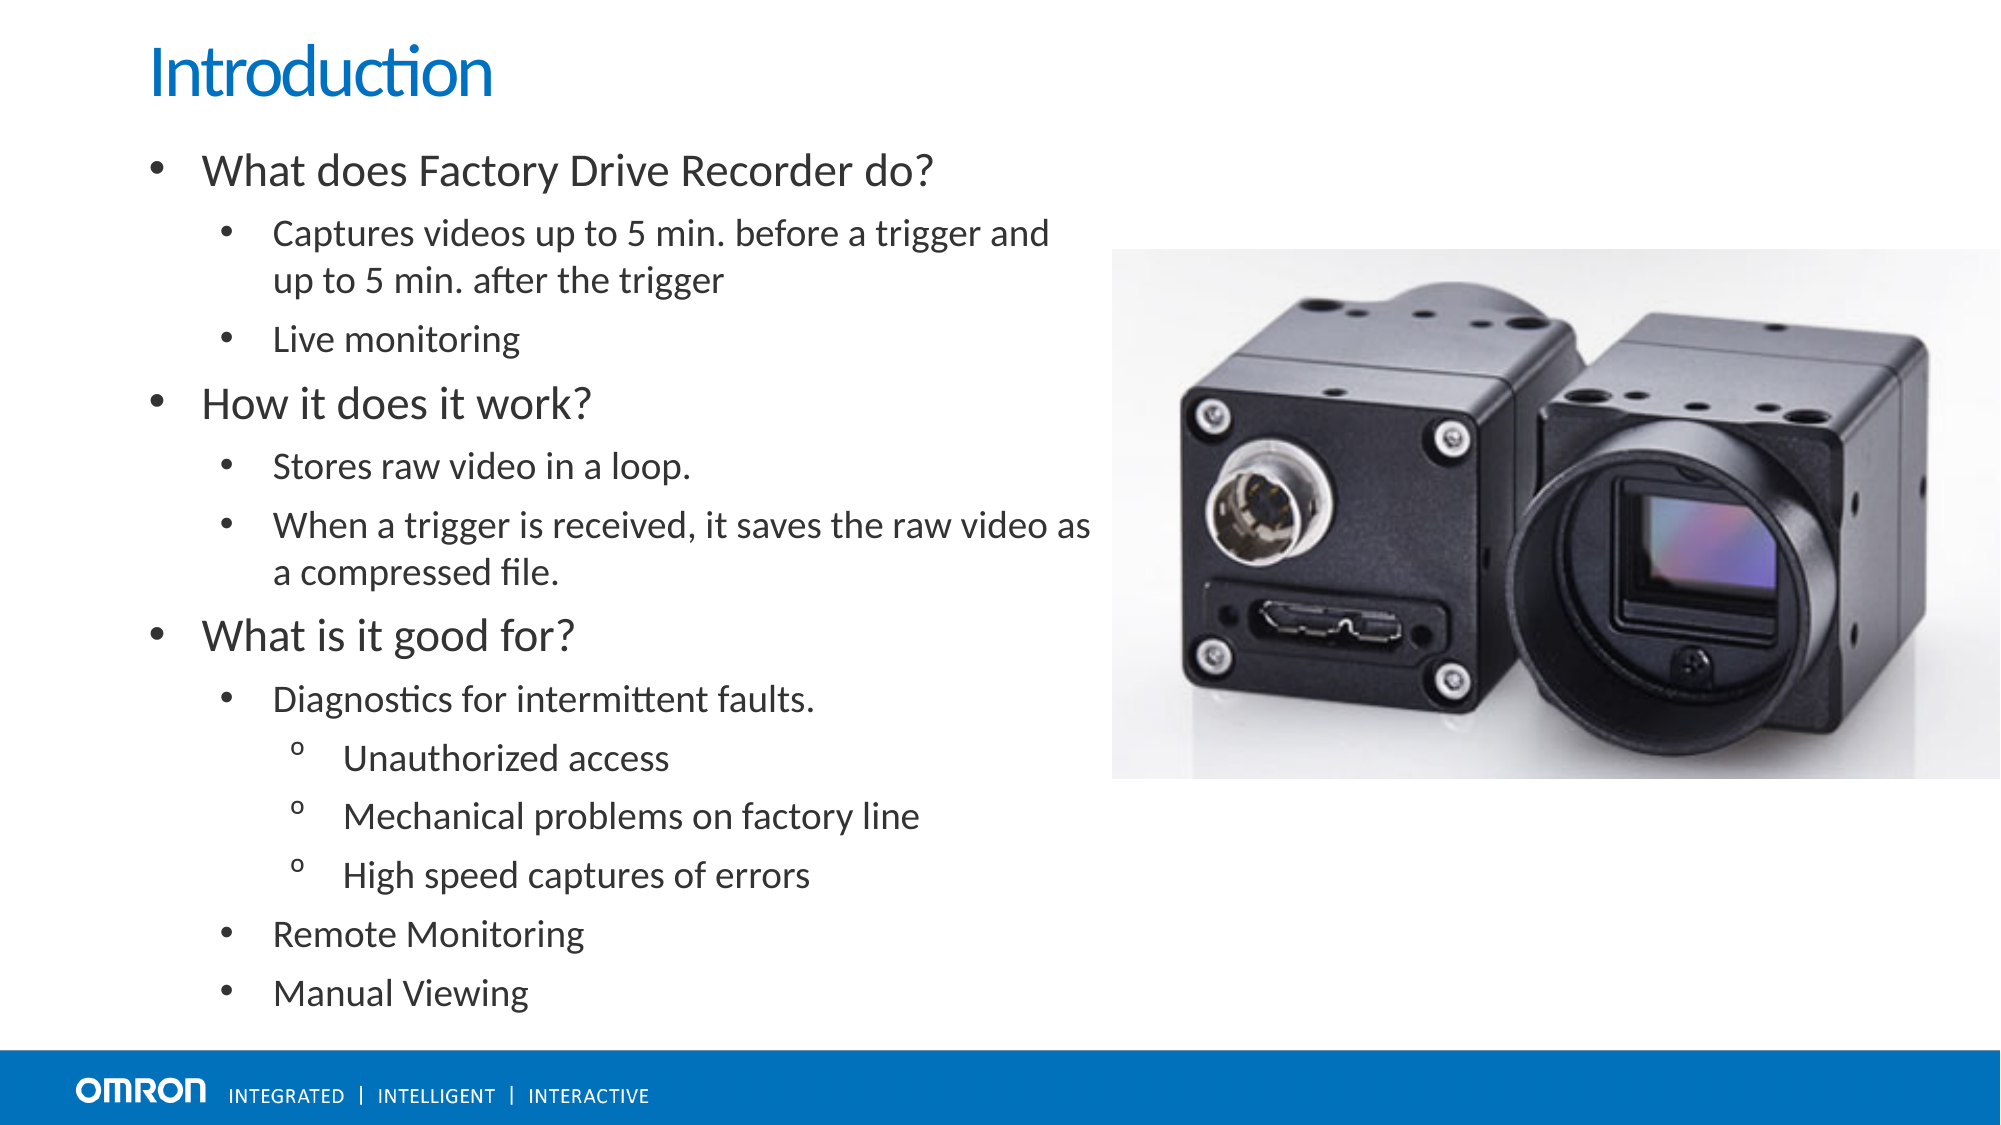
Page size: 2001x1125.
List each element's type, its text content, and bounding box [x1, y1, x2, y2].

picture [1112, 249, 2000, 780]
picture [0, 1037, 2000, 1125]
list What does Factory Drive Recorder do? Captures videos up to 5 min. before a trigger and up to 5 min. after the trigger Live monitoring How it does it work? Stores raw video in a loop. When a trigger is received, it saves the raw video as a compressed file. What is it good for? Diagnostics for intermittent faults. Unauthorized access Mechanical problems on factory line High speed captures of errors Remote Monitoring Manual Viewing [133, 131, 1113, 1025]
title Introduction [133, 19, 1900, 114]
